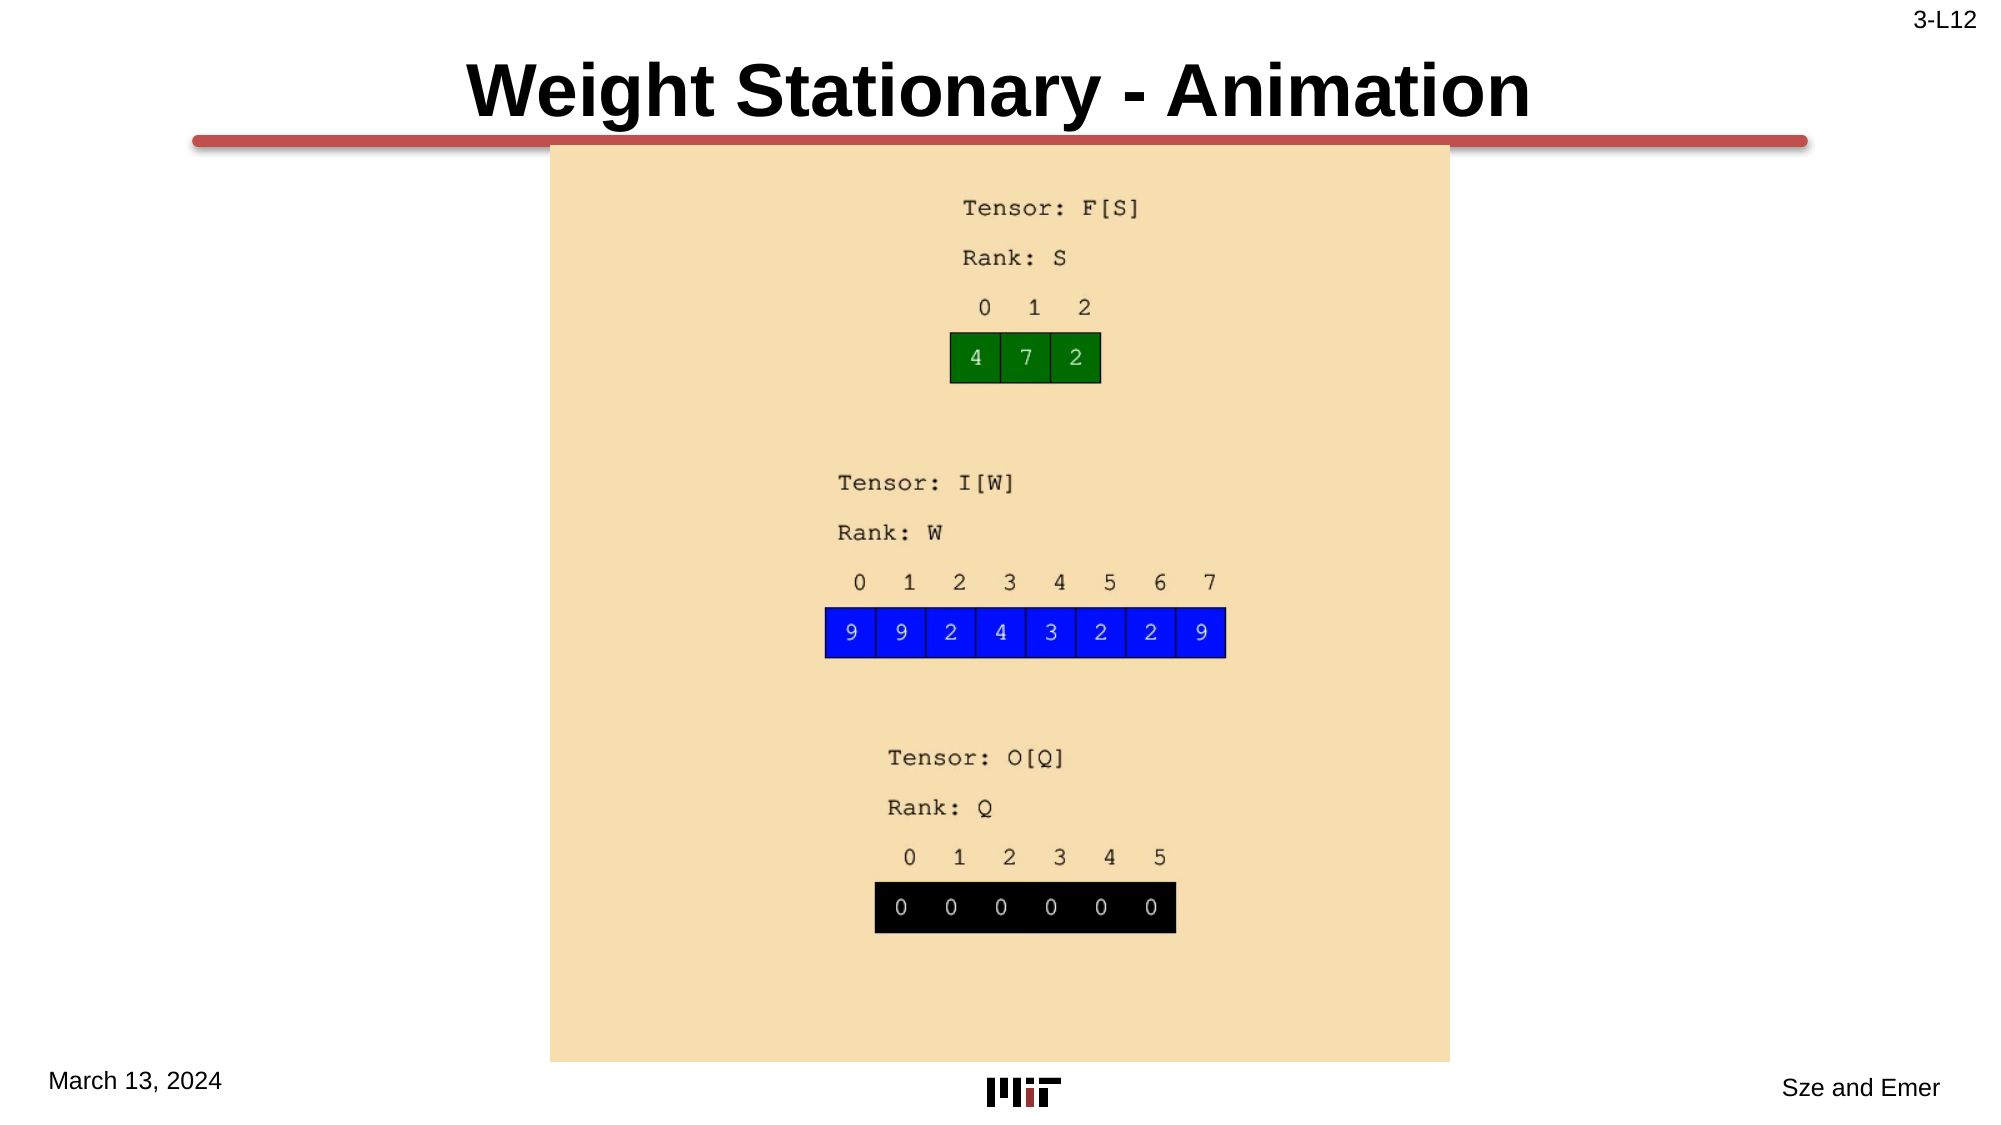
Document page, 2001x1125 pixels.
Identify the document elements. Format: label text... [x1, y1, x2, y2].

picture [983, 1074, 1069, 1110]
title Weight Stationary - Animation [117, 27, 1883, 145]
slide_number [33, 1050, 380, 1110]
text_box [549, 144, 1451, 1063]
